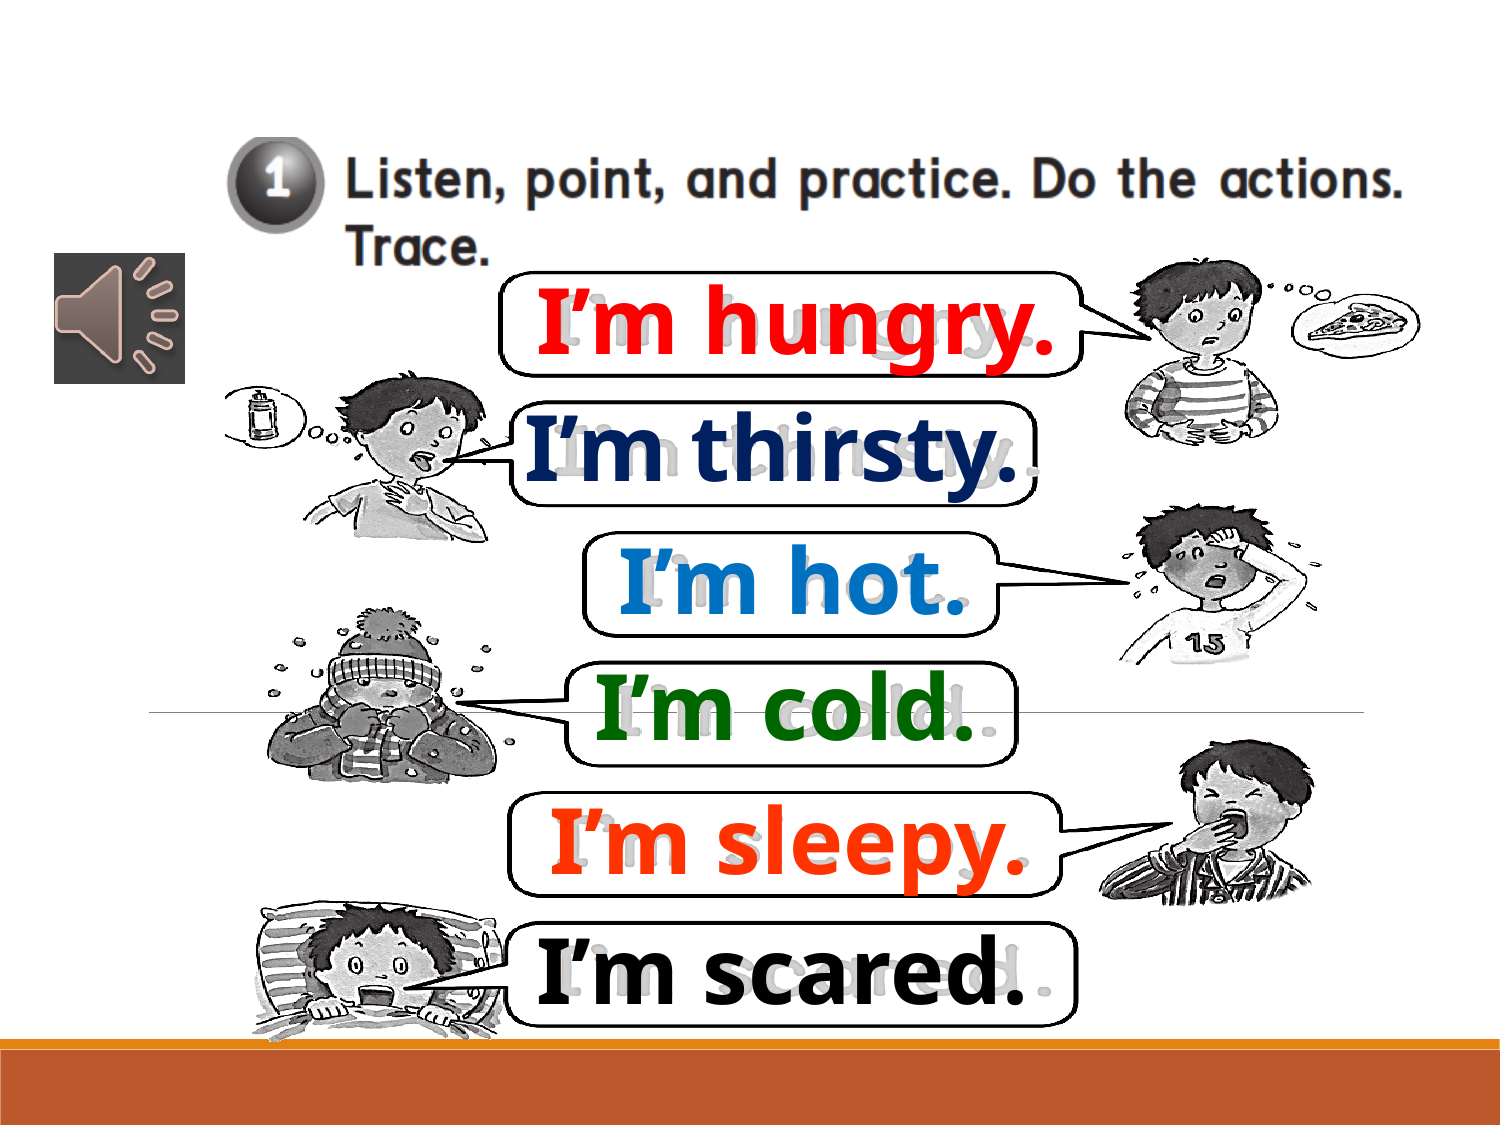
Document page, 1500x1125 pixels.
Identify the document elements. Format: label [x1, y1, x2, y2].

picture [225, 136, 1424, 1044]
picture [52, 251, 187, 386]
